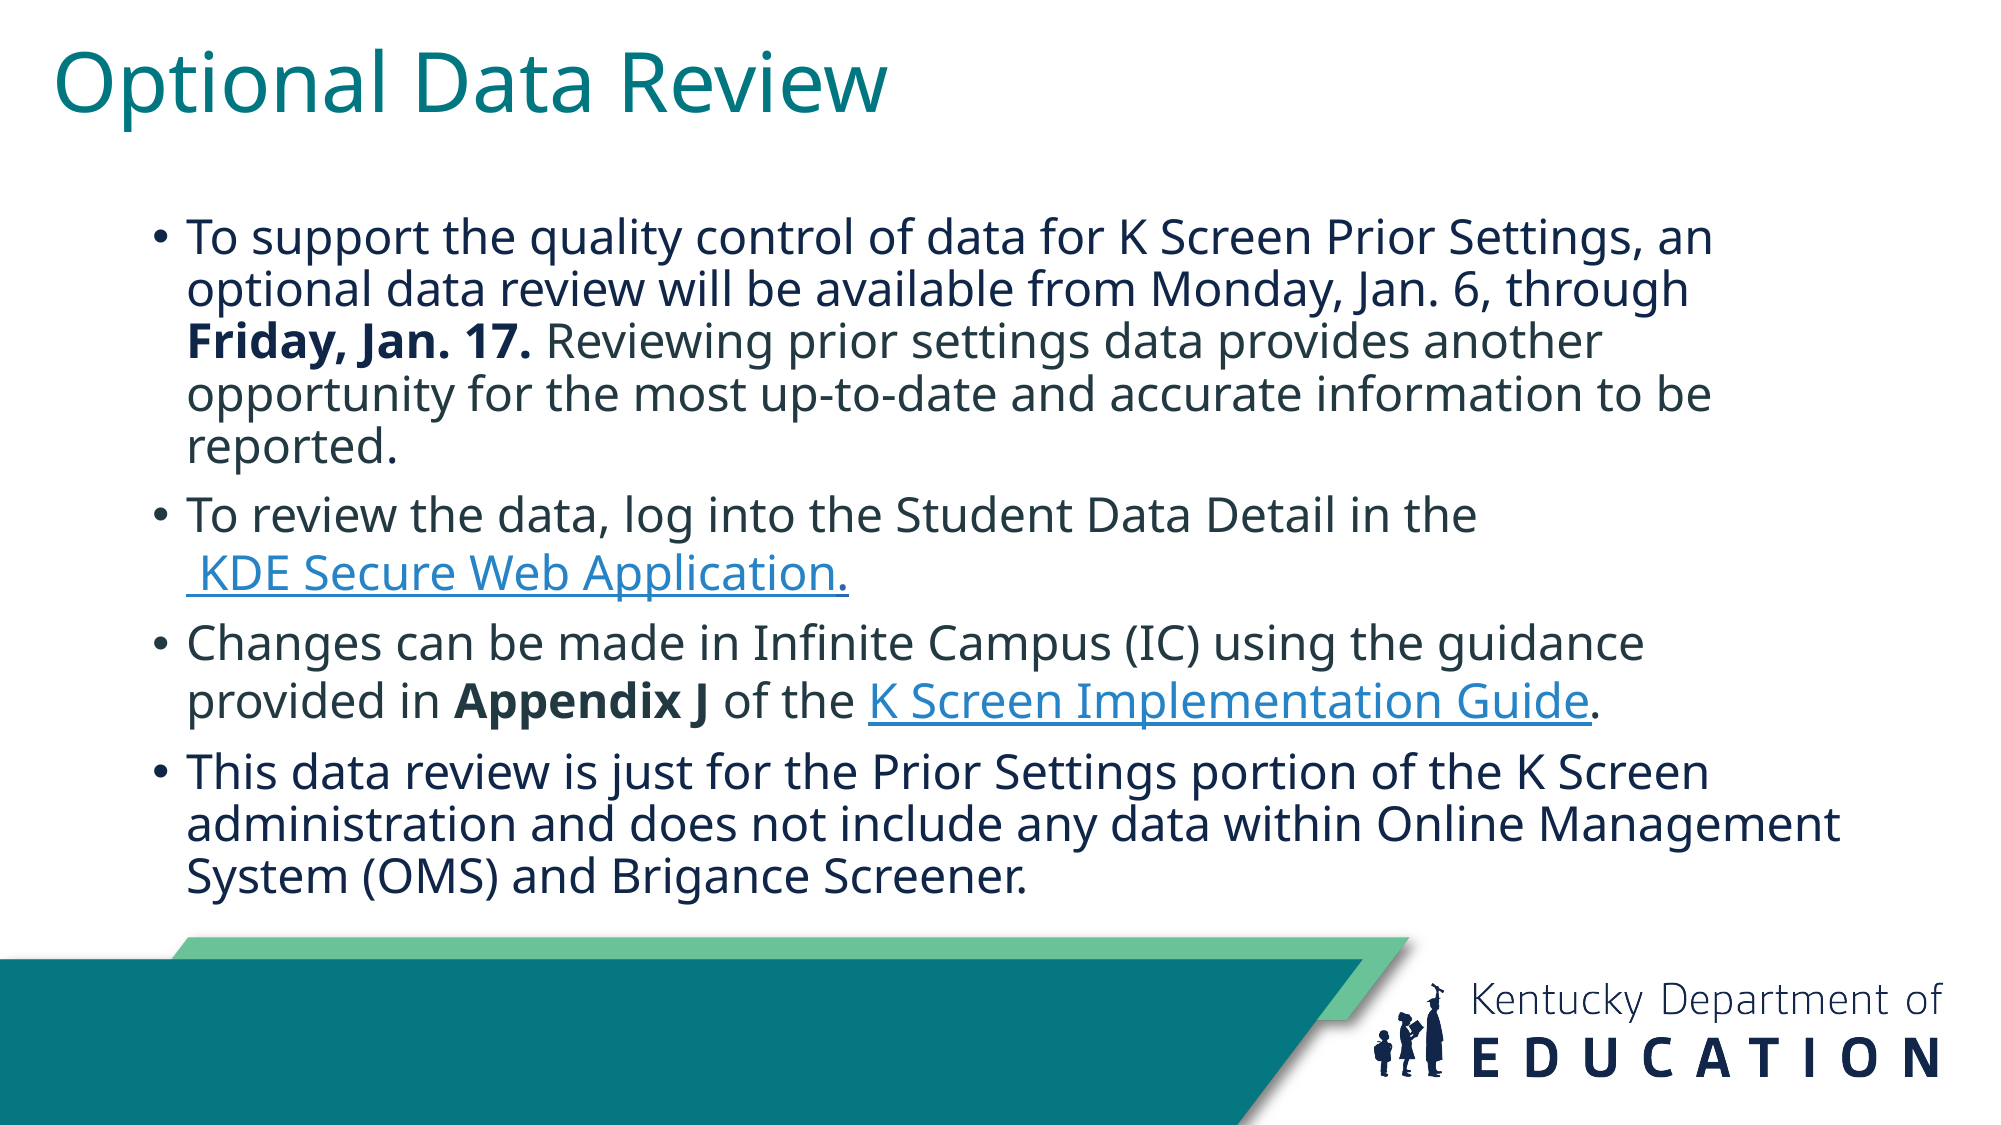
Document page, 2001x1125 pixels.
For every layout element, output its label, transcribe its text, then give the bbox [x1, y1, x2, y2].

title Optional Data Review [0, 0, 1725, 171]
list To support the quality control of data for K Screen Prior Settings, an optional data review will be available from Monday, Jan. 6, through Friday, Jan. 17. Reviewing prior settings data provides another opportunity for the most up-to-date and accurate information to be reported. To review the data, log into the Student Data Detail in the KDE Secure Web Application. Changes can be made in Infinite Campus (IC) using the guidance provided in Appendix J of the K Screen Implementation Guide. This data review is just for the Prior Settings portion of the K Screen administration and does not include any data within Online Management System (OMS) and Brigance Screener. [137, 205, 1863, 920]
picture [0, 0, 2001, 1125]
